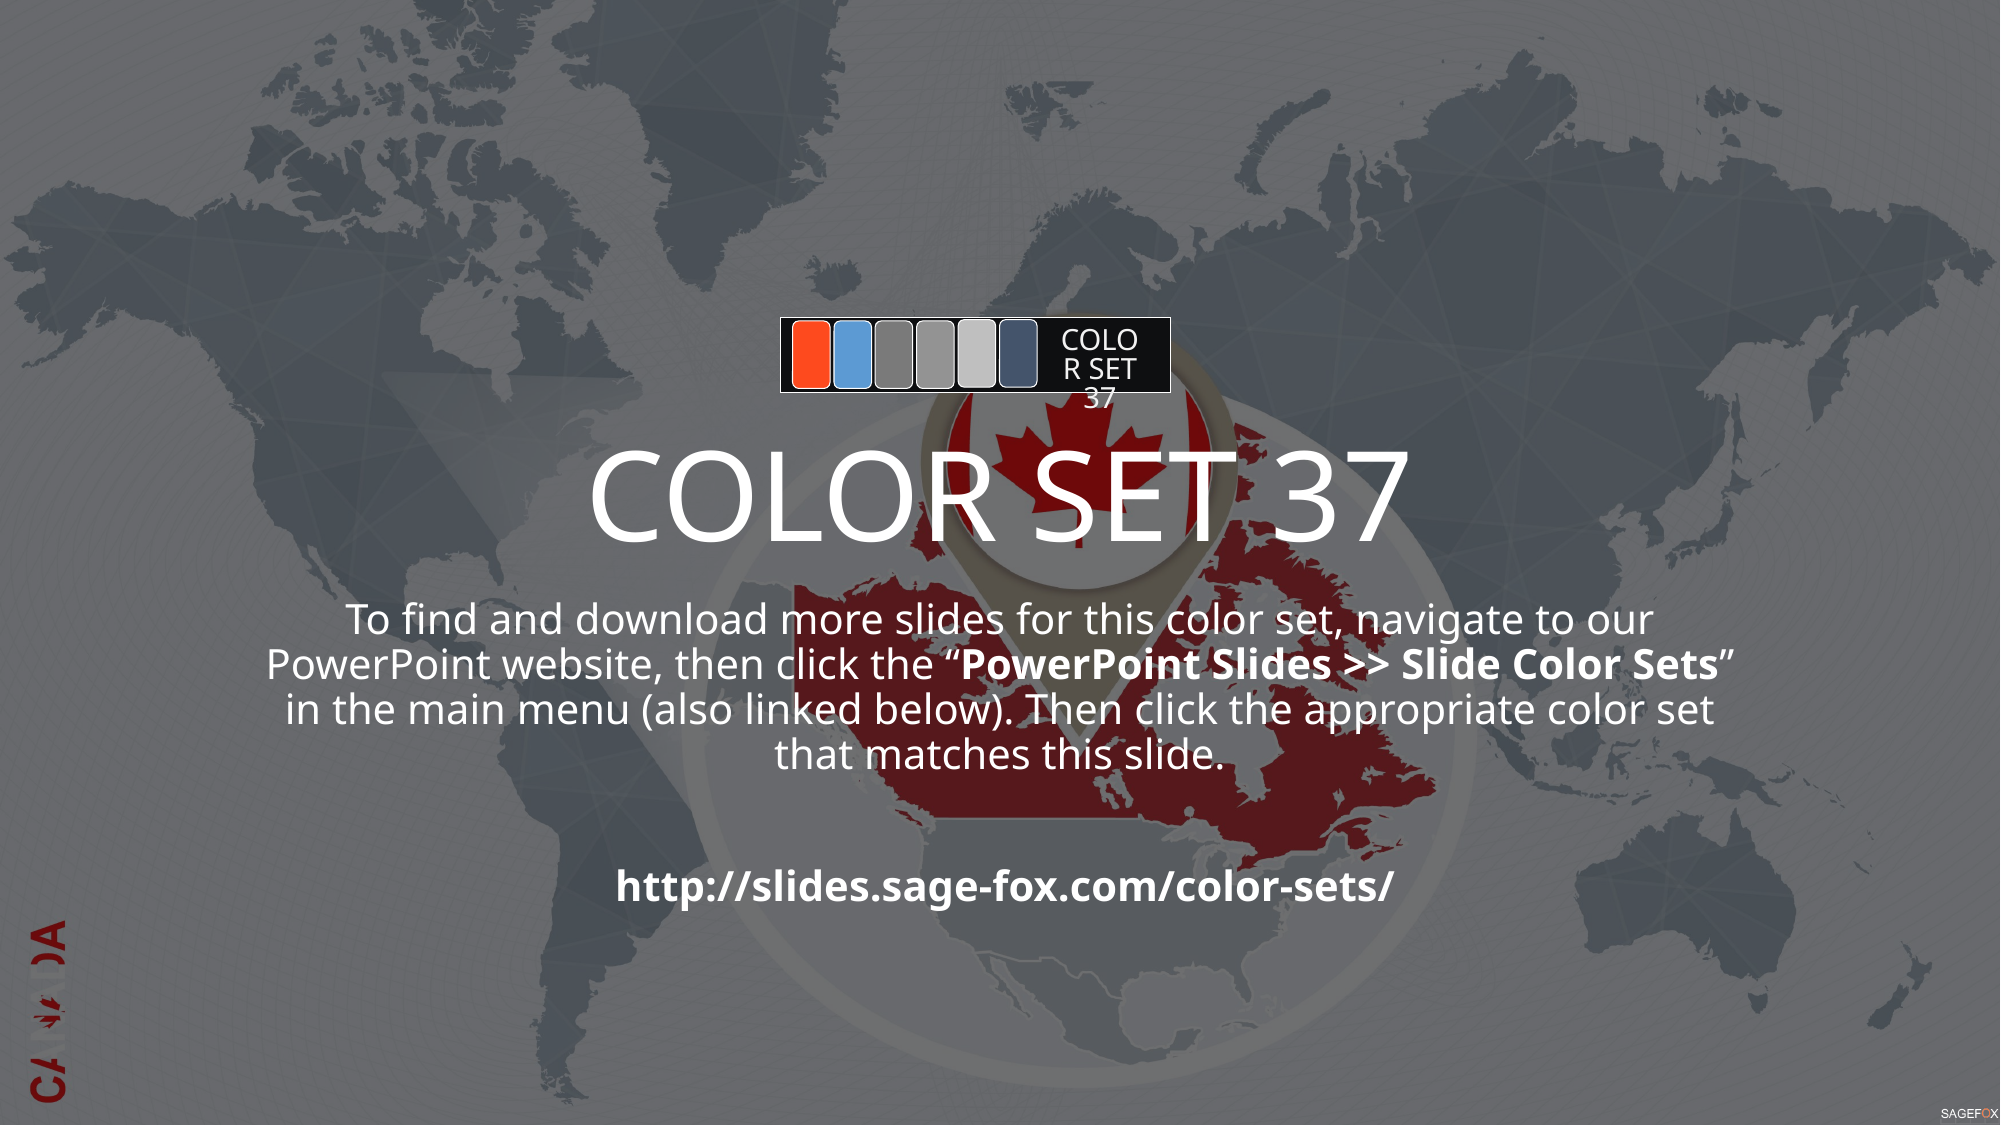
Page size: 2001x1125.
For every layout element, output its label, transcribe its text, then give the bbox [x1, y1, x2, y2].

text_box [780, 317, 1171, 395]
subtitle To find and download more slides for this color set, navigate to our PowerPoint website, then click the “PowerPoint Slides >> Slide Color Sets” in the main menu (also linked below). Then click the appropriate color set that matches this slide. http://slides.sage-fox.com/color-sets/ [249, 590, 1750, 863]
title COLOR SET 37 [249, 184, 1750, 576]
picture [0, 0, 2001, 1125]
